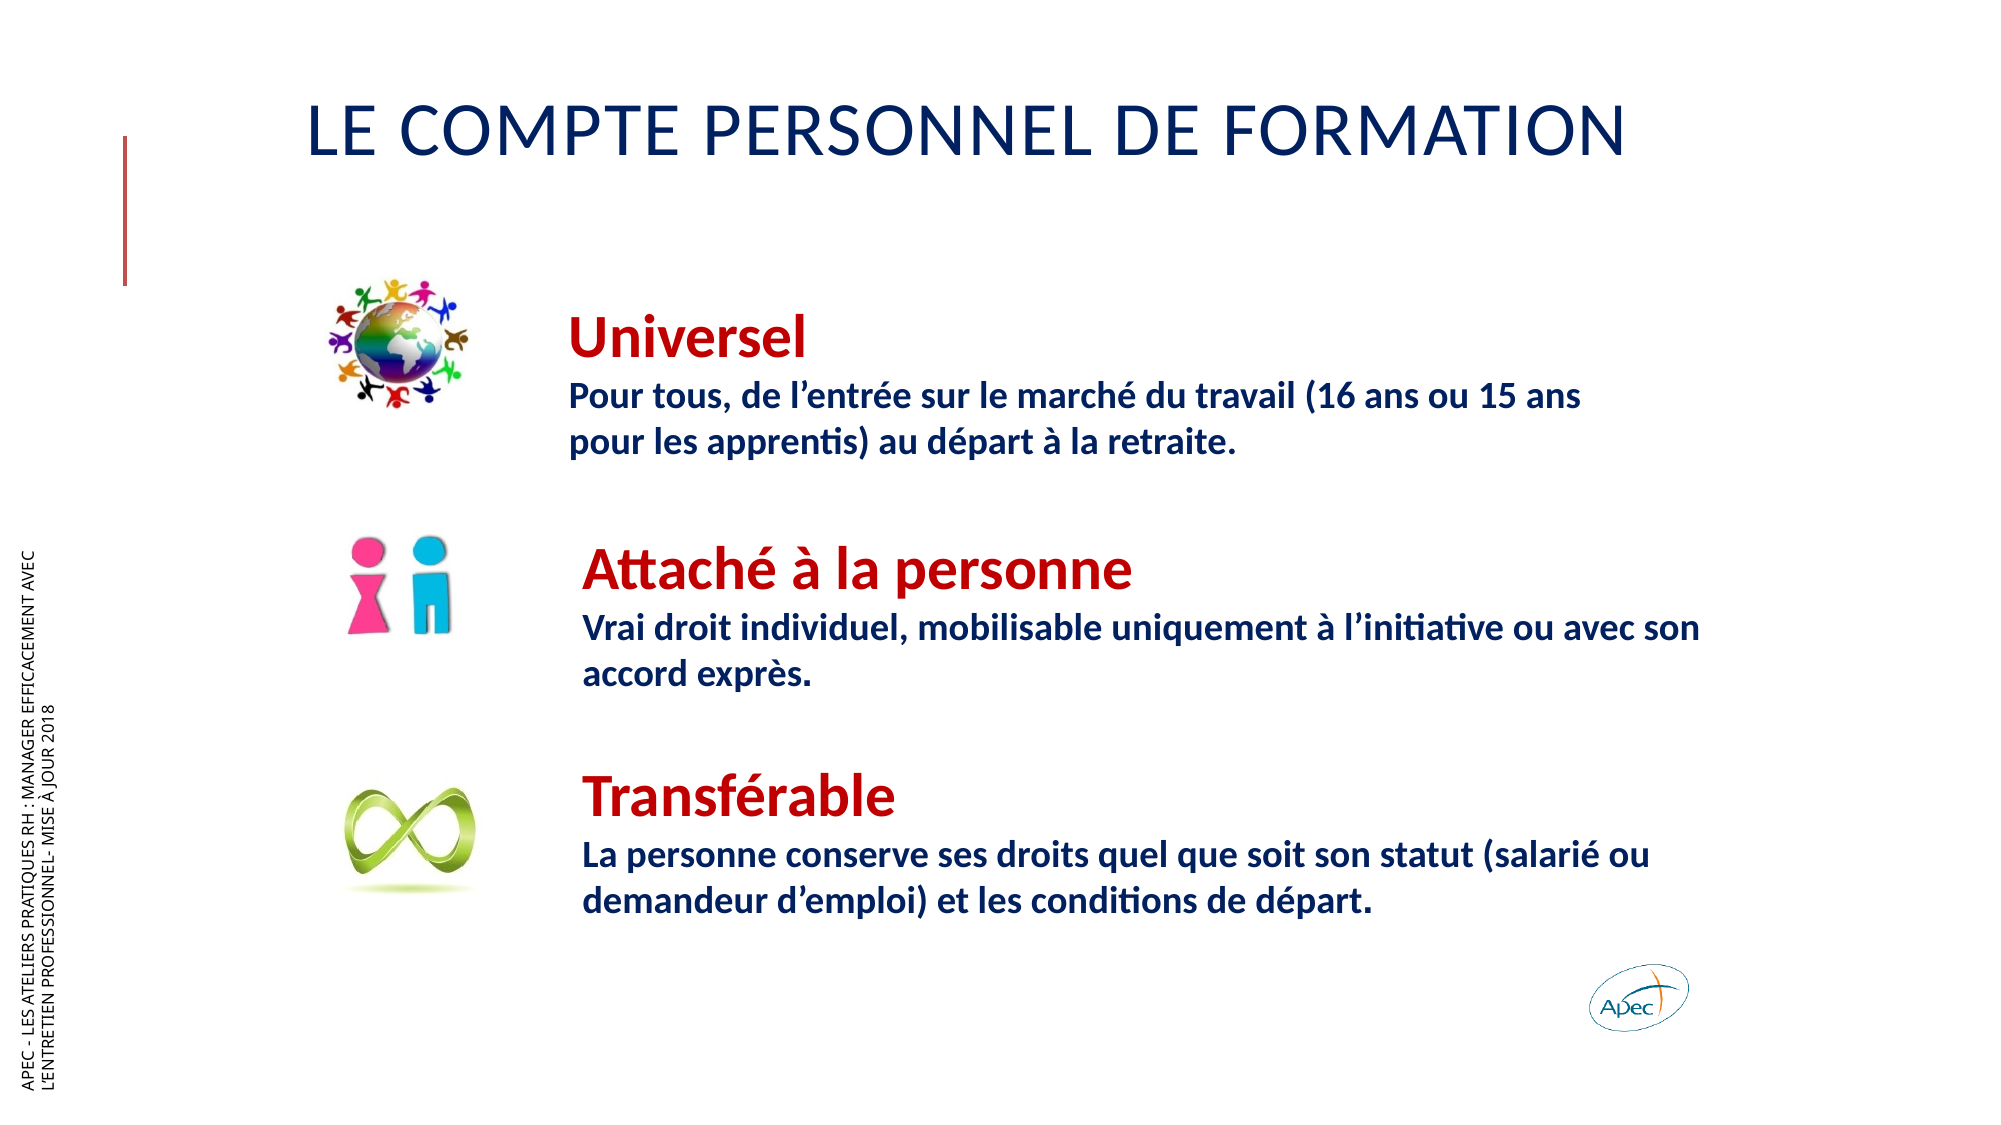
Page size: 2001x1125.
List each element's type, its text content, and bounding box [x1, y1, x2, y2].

text_box Universel Pour tous, de l’entrée sur le marché du travail (16 ans ou 15 ans pour les apprentis) au départ à la retraite. [554, 224, 1754, 515]
title Le Compte Personnel de Formation [291, 85, 1750, 181]
picture [324, 761, 497, 921]
text_box Transférable La personne conserve ses droits quel que soit son statut (salarié ou demandeur d’emploi) et les conditions de départ. [567, 747, 1721, 929]
picture [1587, 963, 1690, 1032]
picture [324, 277, 474, 410]
picture [324, 518, 474, 648]
text_box Attaché à la personne Vrai droit individuel, mobilisable uniquement à l’initiative ou avec son accord exprès. [567, 520, 1721, 702]
